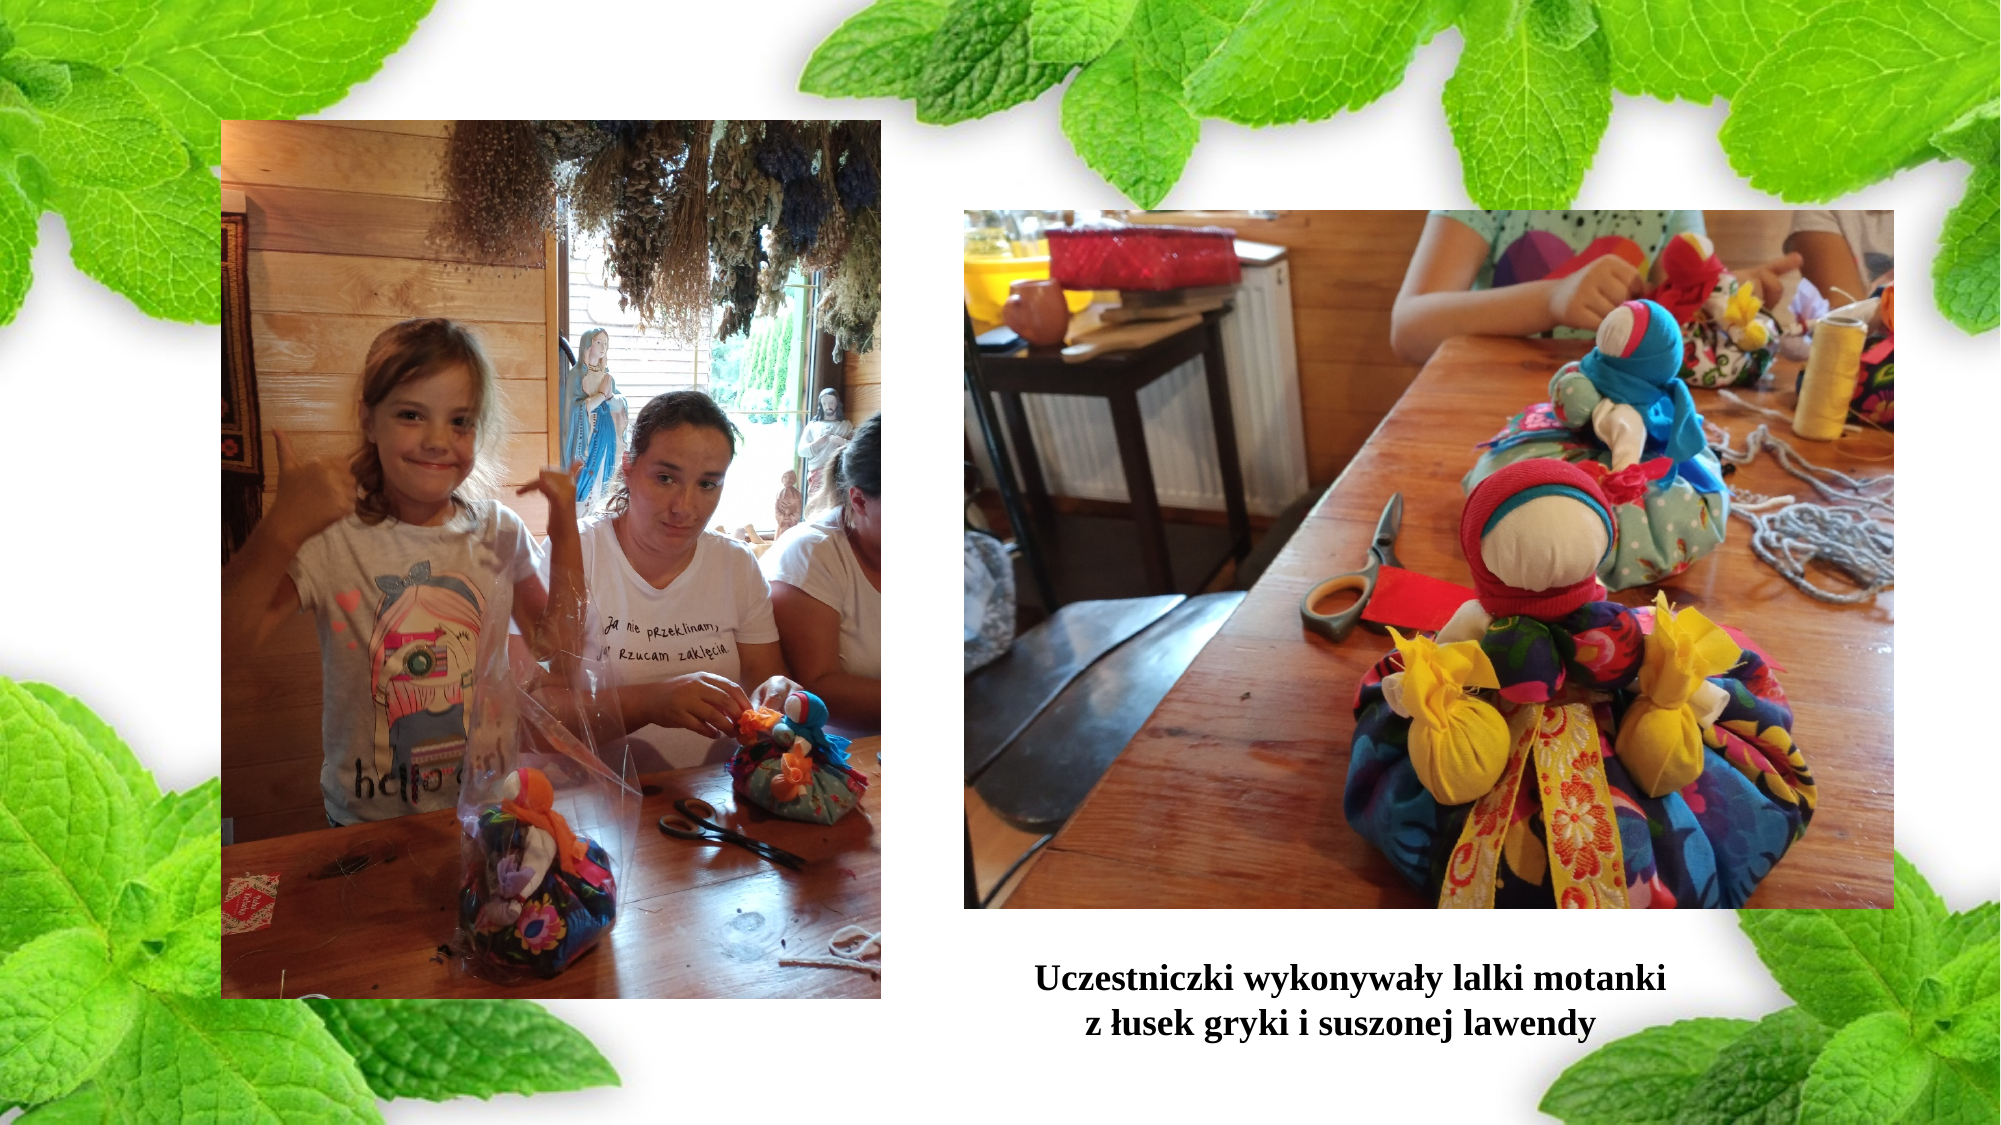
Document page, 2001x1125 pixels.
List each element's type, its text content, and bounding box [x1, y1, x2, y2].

picture [0, 0, 2001, 1125]
text_box Uczestniczki wykonywały lalki motanki z łusek gryki i suszonej lawendy [1018, 945, 1683, 1051]
